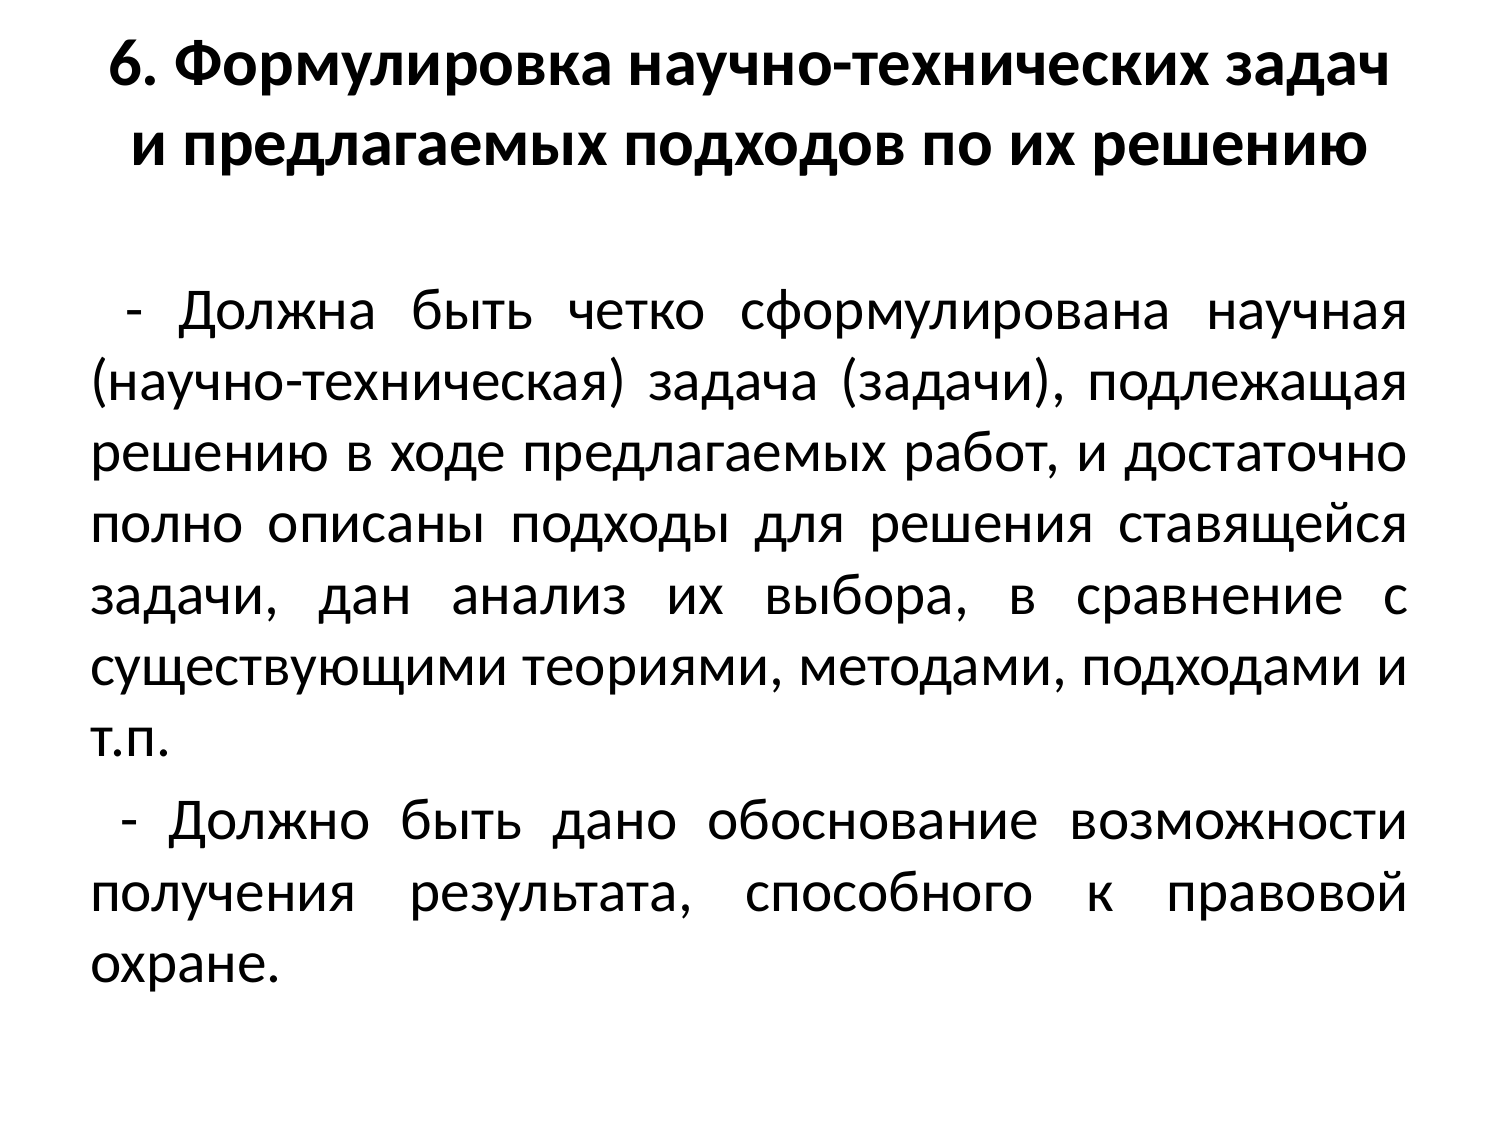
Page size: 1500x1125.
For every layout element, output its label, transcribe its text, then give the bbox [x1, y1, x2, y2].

list - Должна быть четко сформулирована научная (научно-техническая) задача (задачи), подлежащая решению в ходе предлагаемых работ, и достаточно полно описаны подходы для решения ставящейся задачи, дан анализ их выбора, в сравнение с существующими теориями, методами, подходами и т.п. - Должно быть дано обоснование возможности получения результата, способного к правовой охране. [75, 262, 1425, 1005]
title 6. Формулировка научно-технических задач и предлагаемых подходов по их решению [75, 45, 1425, 233]
